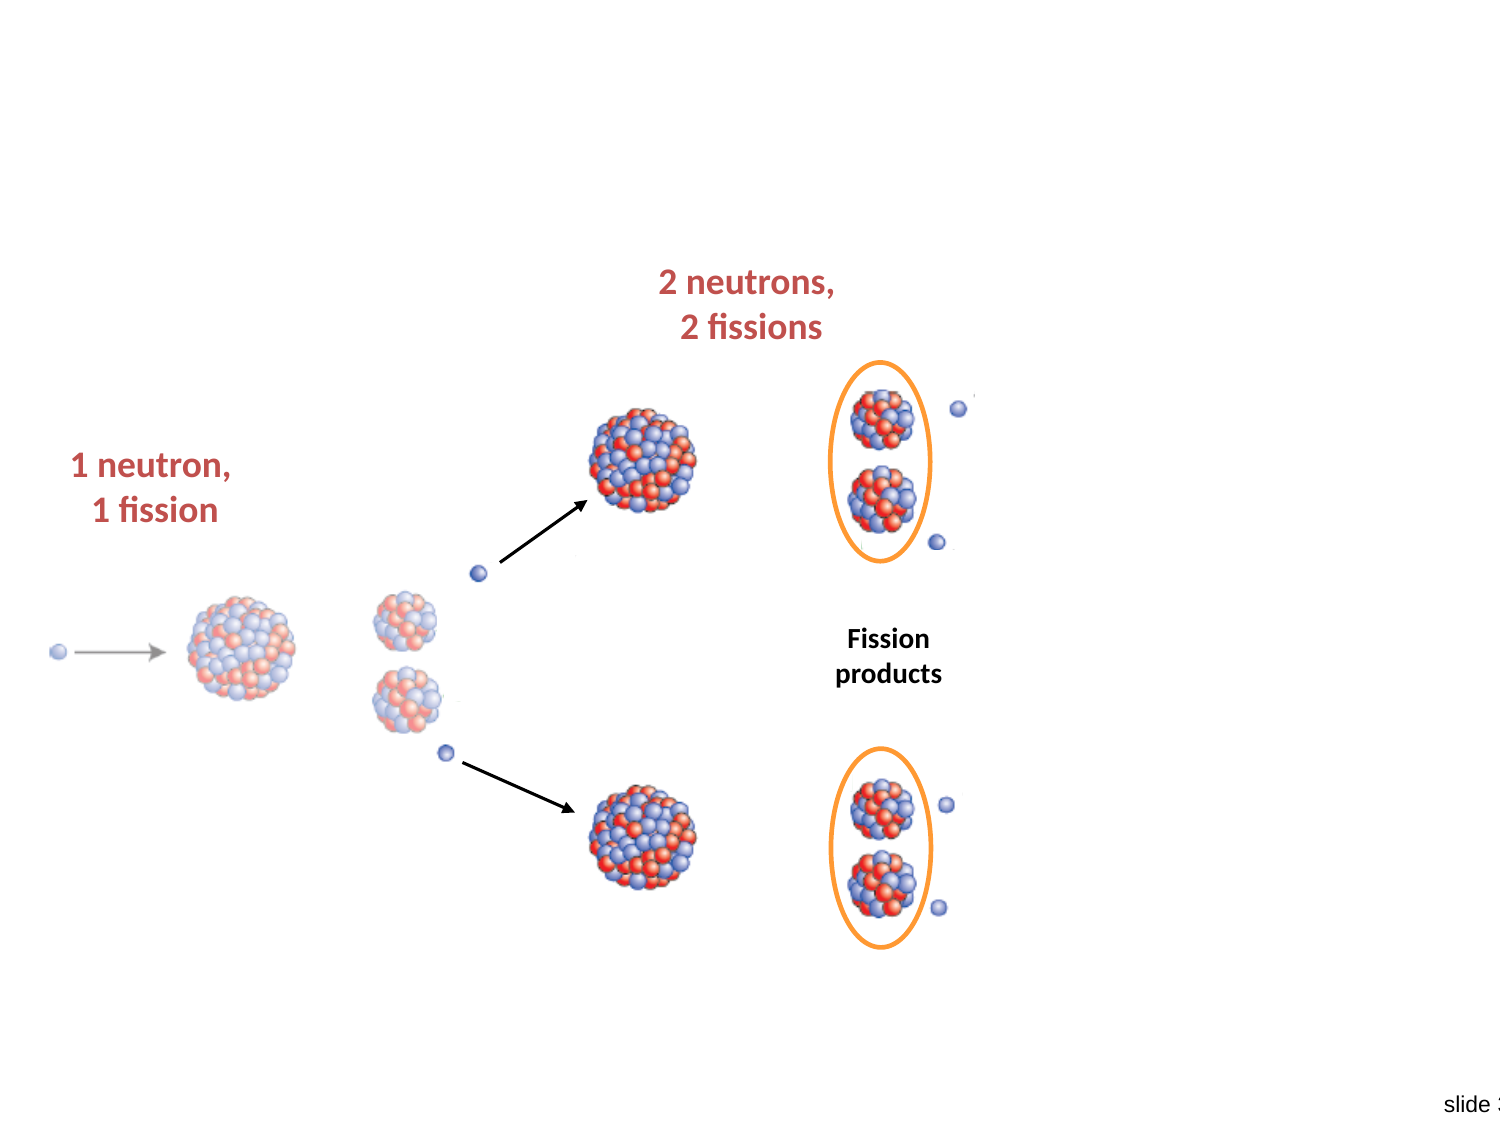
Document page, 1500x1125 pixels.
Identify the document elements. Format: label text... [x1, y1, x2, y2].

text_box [836, 374, 976, 553]
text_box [362, 562, 508, 763]
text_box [827, 765, 988, 938]
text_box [564, 399, 726, 901]
text_box Fission products [800, 612, 978, 698]
picture [37, 574, 301, 713]
text_box 2 neutrons, 2 fissions [624, 249, 878, 355]
text_box [857, 362, 903, 373]
text_box [37, 587, 357, 738]
text_box [854, 748, 908, 764]
text_box 1 neutron, 1 fission [47, 432, 263, 537]
